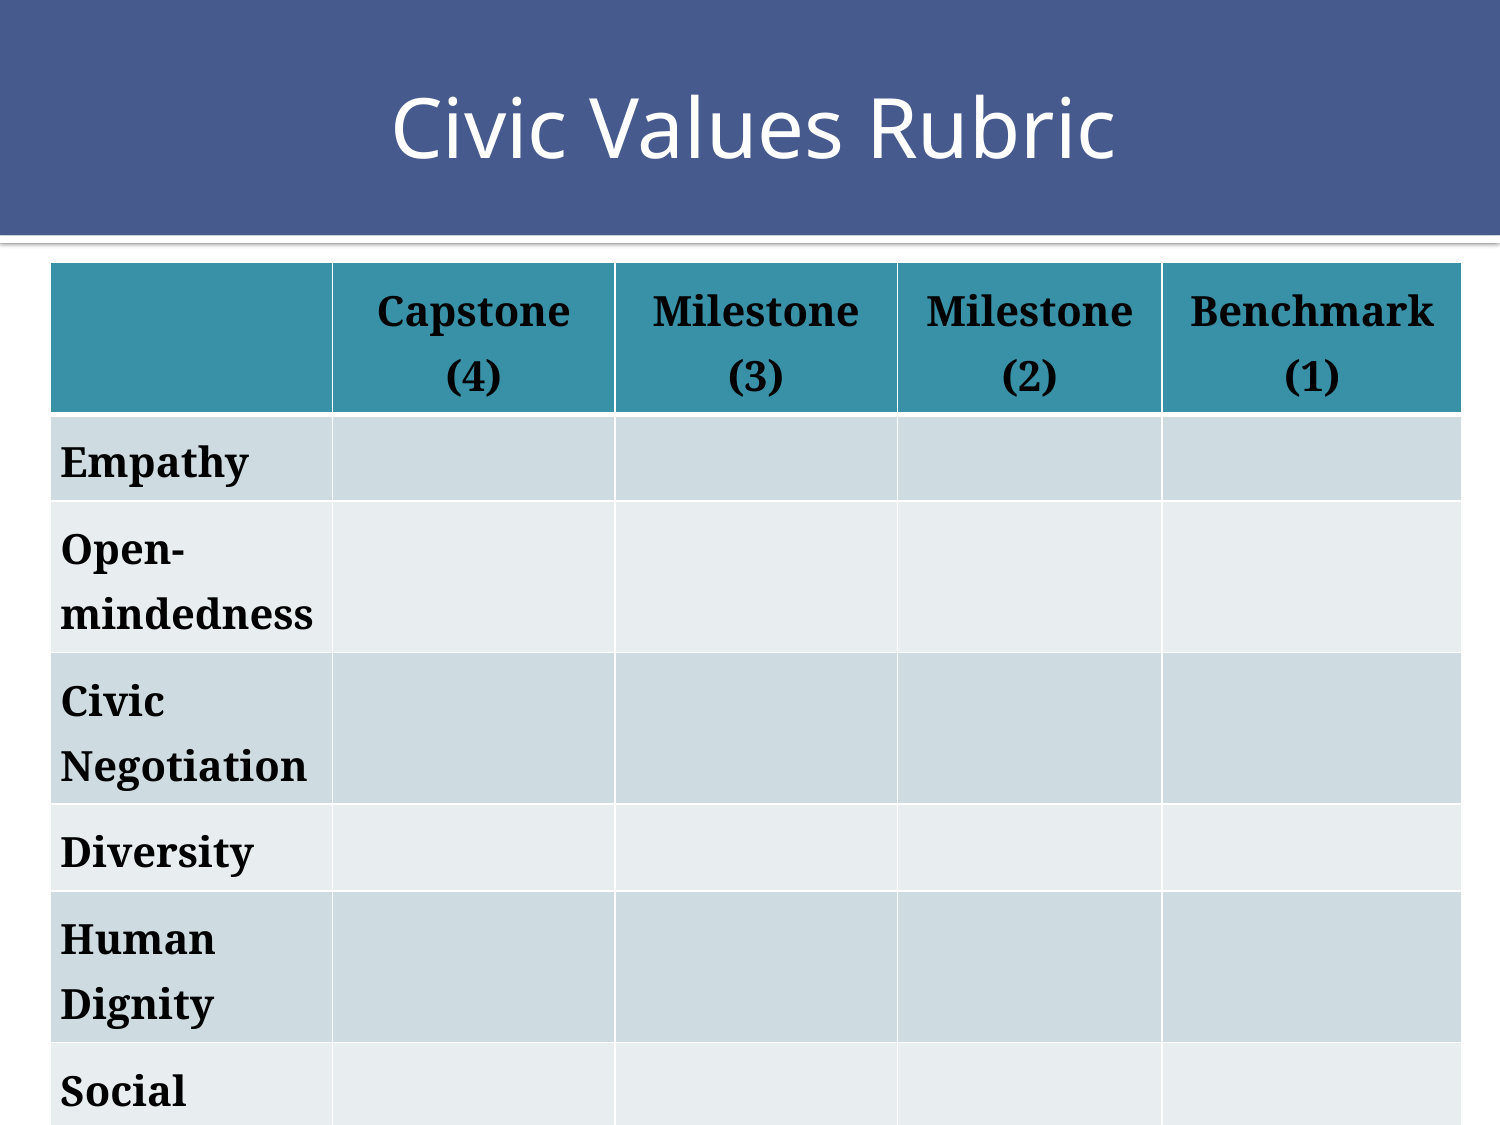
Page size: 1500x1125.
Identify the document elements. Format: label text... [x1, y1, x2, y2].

title Civic Values Rubric [74, 24, 1426, 226]
table_cell [1163, 417, 1461, 500]
table_cell [616, 892, 897, 1042]
table_cell [616, 653, 897, 803]
table_cell [616, 805, 897, 890]
table_cell [898, 805, 1161, 890]
table_cell [1163, 892, 1461, 1042]
table_cell [1163, 653, 1461, 803]
table_cell Diversity [51, 805, 332, 890]
table_cell [333, 892, 614, 1042]
table_cell [898, 892, 1161, 1042]
table_cell [333, 805, 614, 890]
table_cell [333, 1043, 614, 1125]
table_cell [898, 1043, 1161, 1125]
table_header Milestone (2) [898, 263, 1161, 412]
table_header Capstone (4) [333, 263, 614, 412]
table_cell Human Dignity [51, 892, 332, 1042]
table_header [51, 263, 332, 412]
table_cell [333, 653, 614, 803]
table_cell Open- mindedness [51, 502, 332, 652]
table_cell [898, 653, 1161, 803]
table_cell Empathy [51, 417, 332, 500]
table_header Milestone (3) [616, 263, 897, 412]
table_header Benchmark (1) [1163, 263, 1461, 412]
table_cell Civic Negotiation [51, 653, 332, 803]
table_cell [333, 502, 614, 652]
table_cell [1163, 1043, 1461, 1125]
table_cell [333, 417, 614, 500]
table_cell [898, 417, 1161, 500]
table_cell [1163, 805, 1461, 890]
table_cell Social Justice [51, 1043, 332, 1125]
table_cell [1163, 502, 1461, 652]
table_cell [616, 417, 897, 500]
table_cell [616, 1043, 897, 1125]
table_cell [616, 502, 897, 652]
table_cell [898, 502, 1161, 652]
